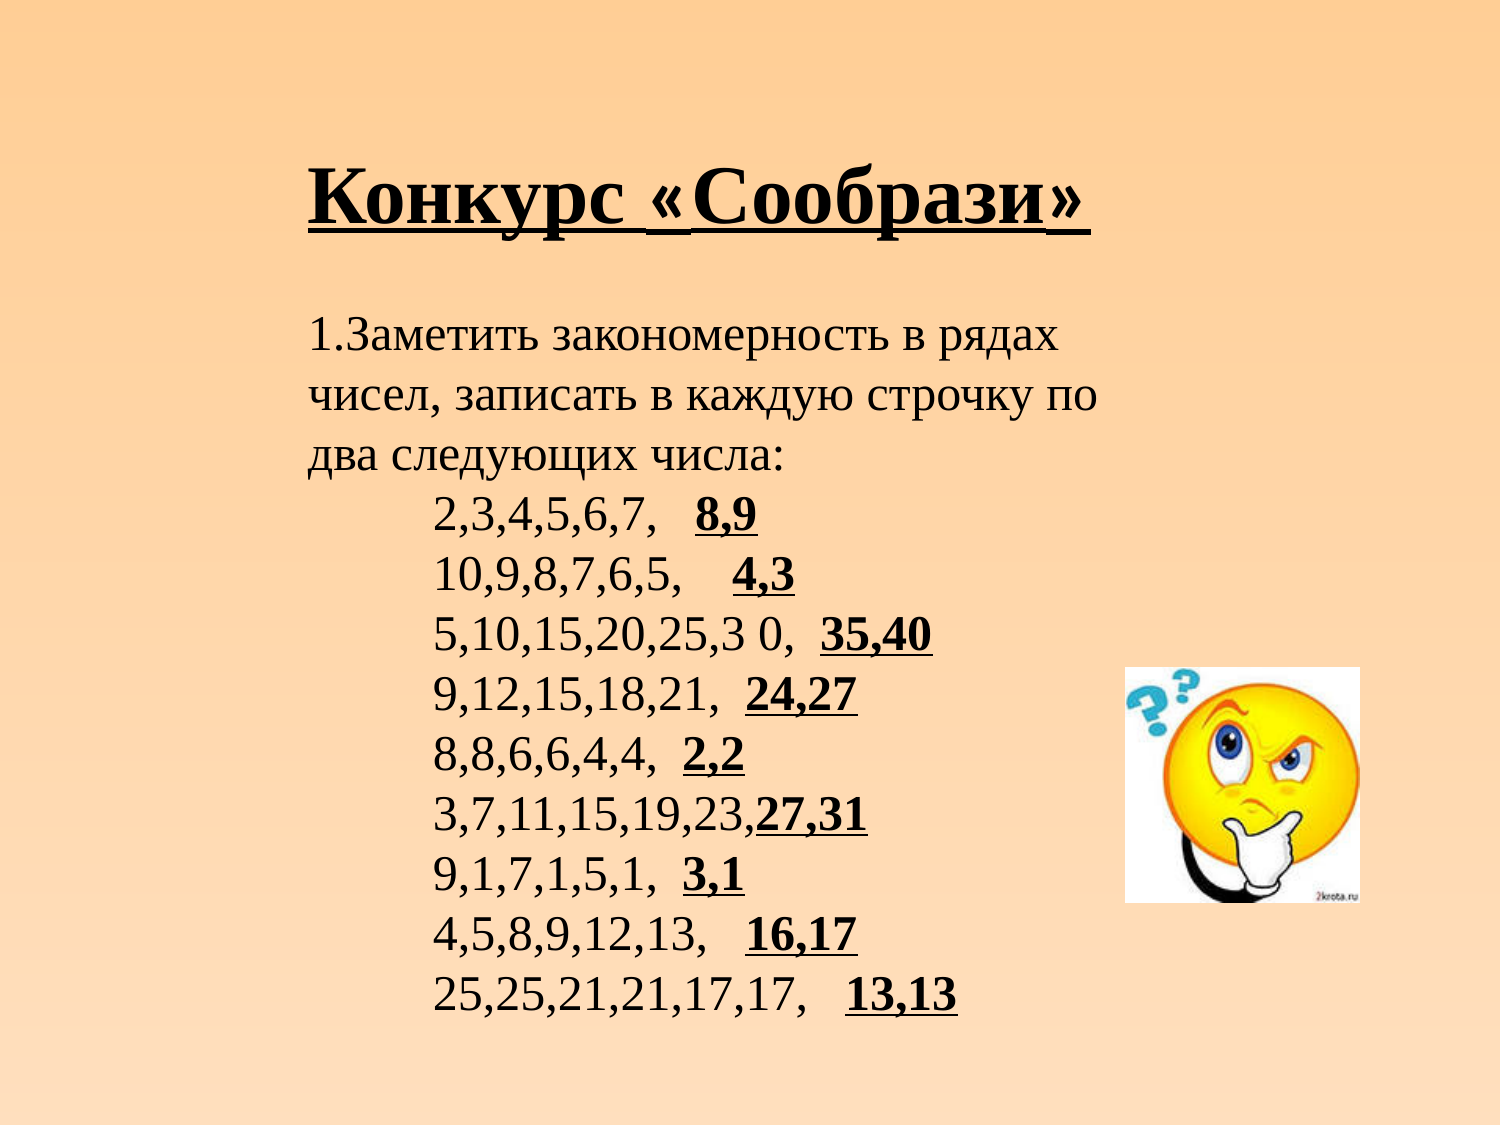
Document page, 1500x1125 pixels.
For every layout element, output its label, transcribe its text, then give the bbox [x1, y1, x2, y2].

picture [1124, 667, 1360, 903]
text_box Конкурс «Сообрази» 1.Заметить закономерность в рядах чисел, записать в каждую строчку по два следующих числа: 2,3,4,5,6,7, 8,9 10,9,8,7,6,5, 4,3 5,10,15,20,25,3 0, 35,40 9,12,15,18,21, 24,27 8,8,6,6,4,4, 2,2 3,7,11,15,19,23,27,31 9,1,7,1,5,1, 3,1 4,5,8,9,12,13, 16,17 25,25,21,21,17,17, 13,13 [292, 133, 1196, 1029]
